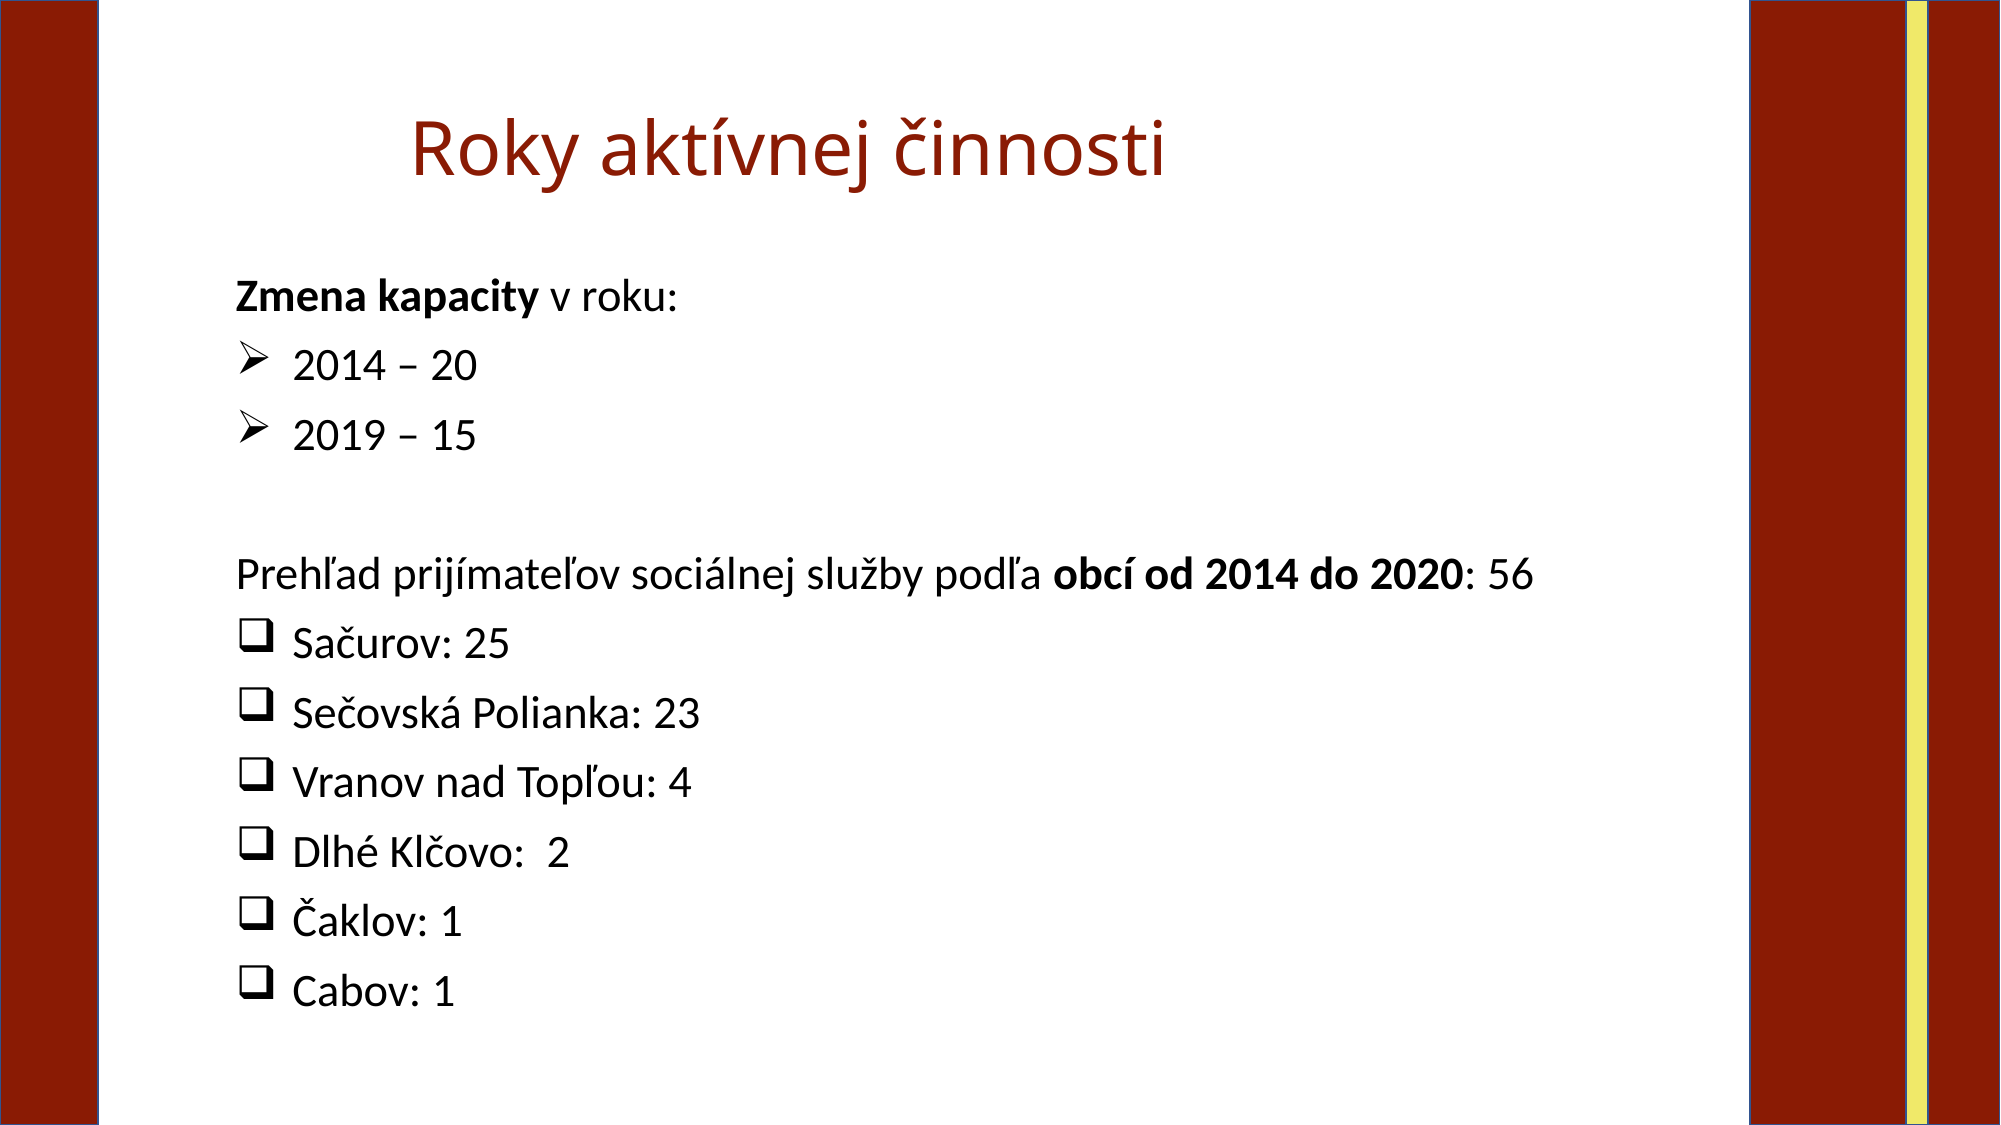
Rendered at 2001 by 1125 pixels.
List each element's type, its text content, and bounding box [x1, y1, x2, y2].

text_box [0, 0, 99, 1125]
title Roky aktívnej činnosti [165, 90, 1413, 200]
text_box [1905, 0, 1929, 1125]
text_box [1929, 0, 2000, 1125]
subtitle Zmena kapacity v roku: 2014 – 20 2019 – 15 Prehľad prijímateľov sociálnej služby podľa obcí od 2014 do 2020: 56 Sačurov: 25 Sečovská Polianka: 23 Vranov nad Topľou: 4 Dlhé Klčovo: 2 Čaklov: 1 Cabov: 1 [220, 263, 1630, 1035]
text_box [1749, 0, 1905, 1125]
